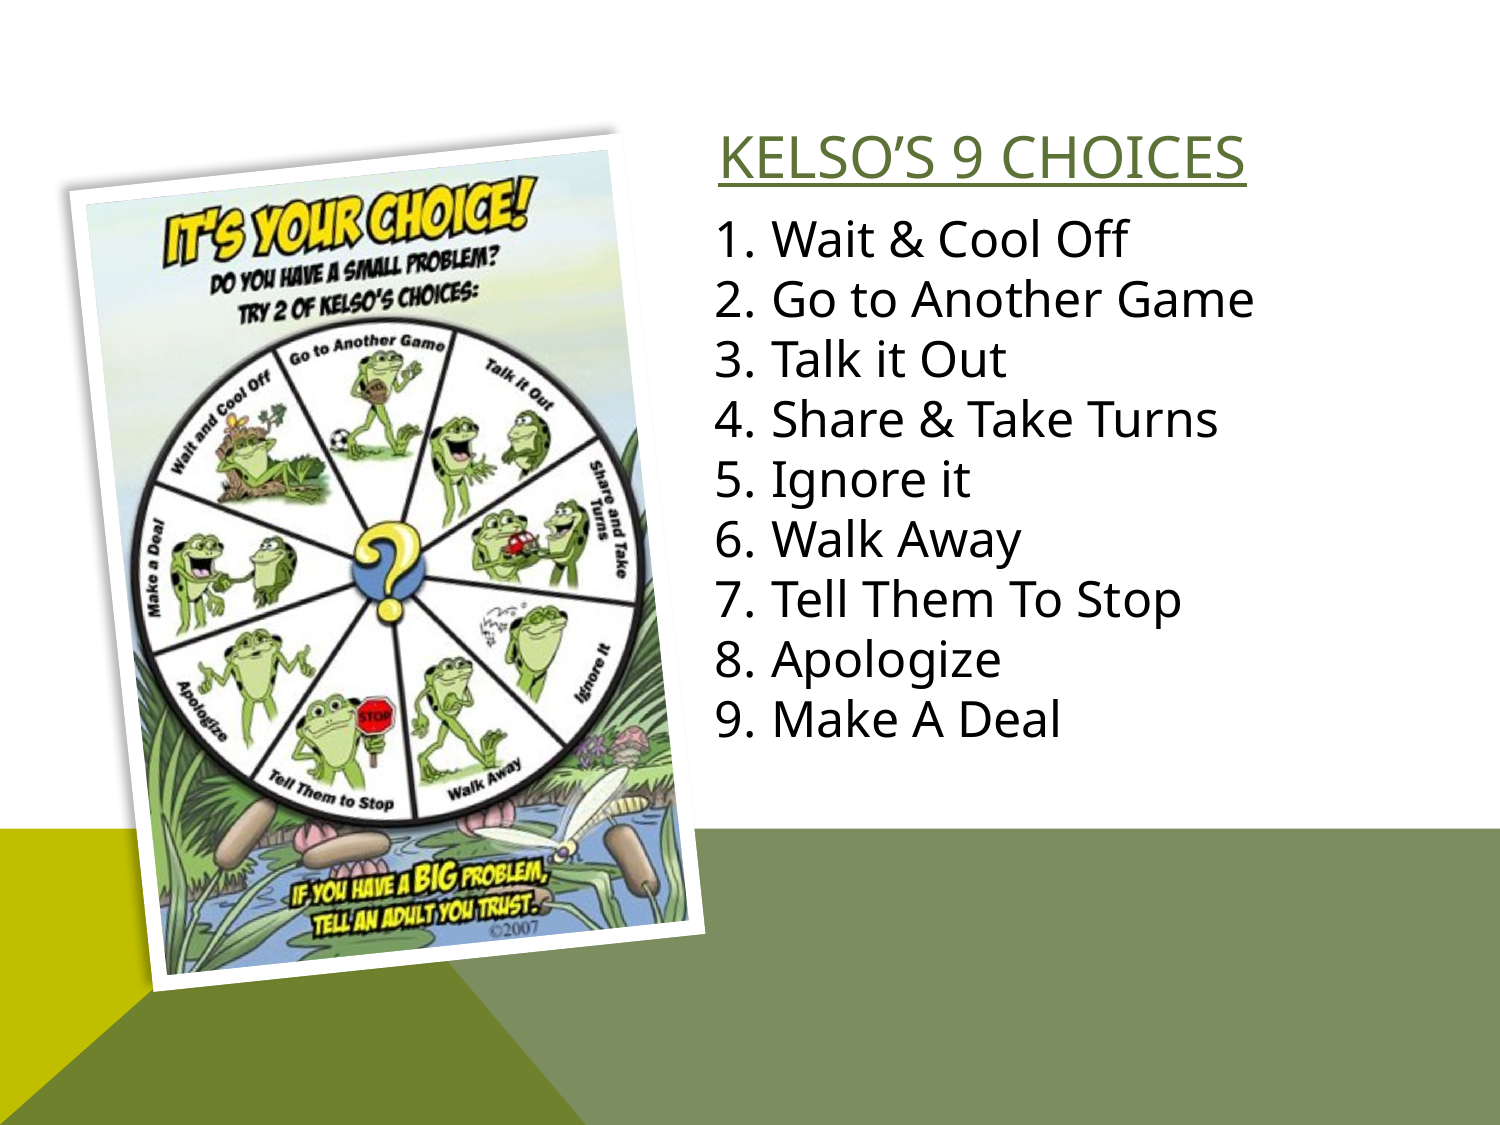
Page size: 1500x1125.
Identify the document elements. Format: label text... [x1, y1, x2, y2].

picture [87, 151, 688, 975]
title Kelso’s 9 Choices [650, 109, 1316, 200]
text_box Wait & Cool Off Go to Another Game Talk it Out Share & Take Turns Ignore it Walk Away Tell Them To Stop Apologize Make A Deal [699, 199, 1413, 755]
